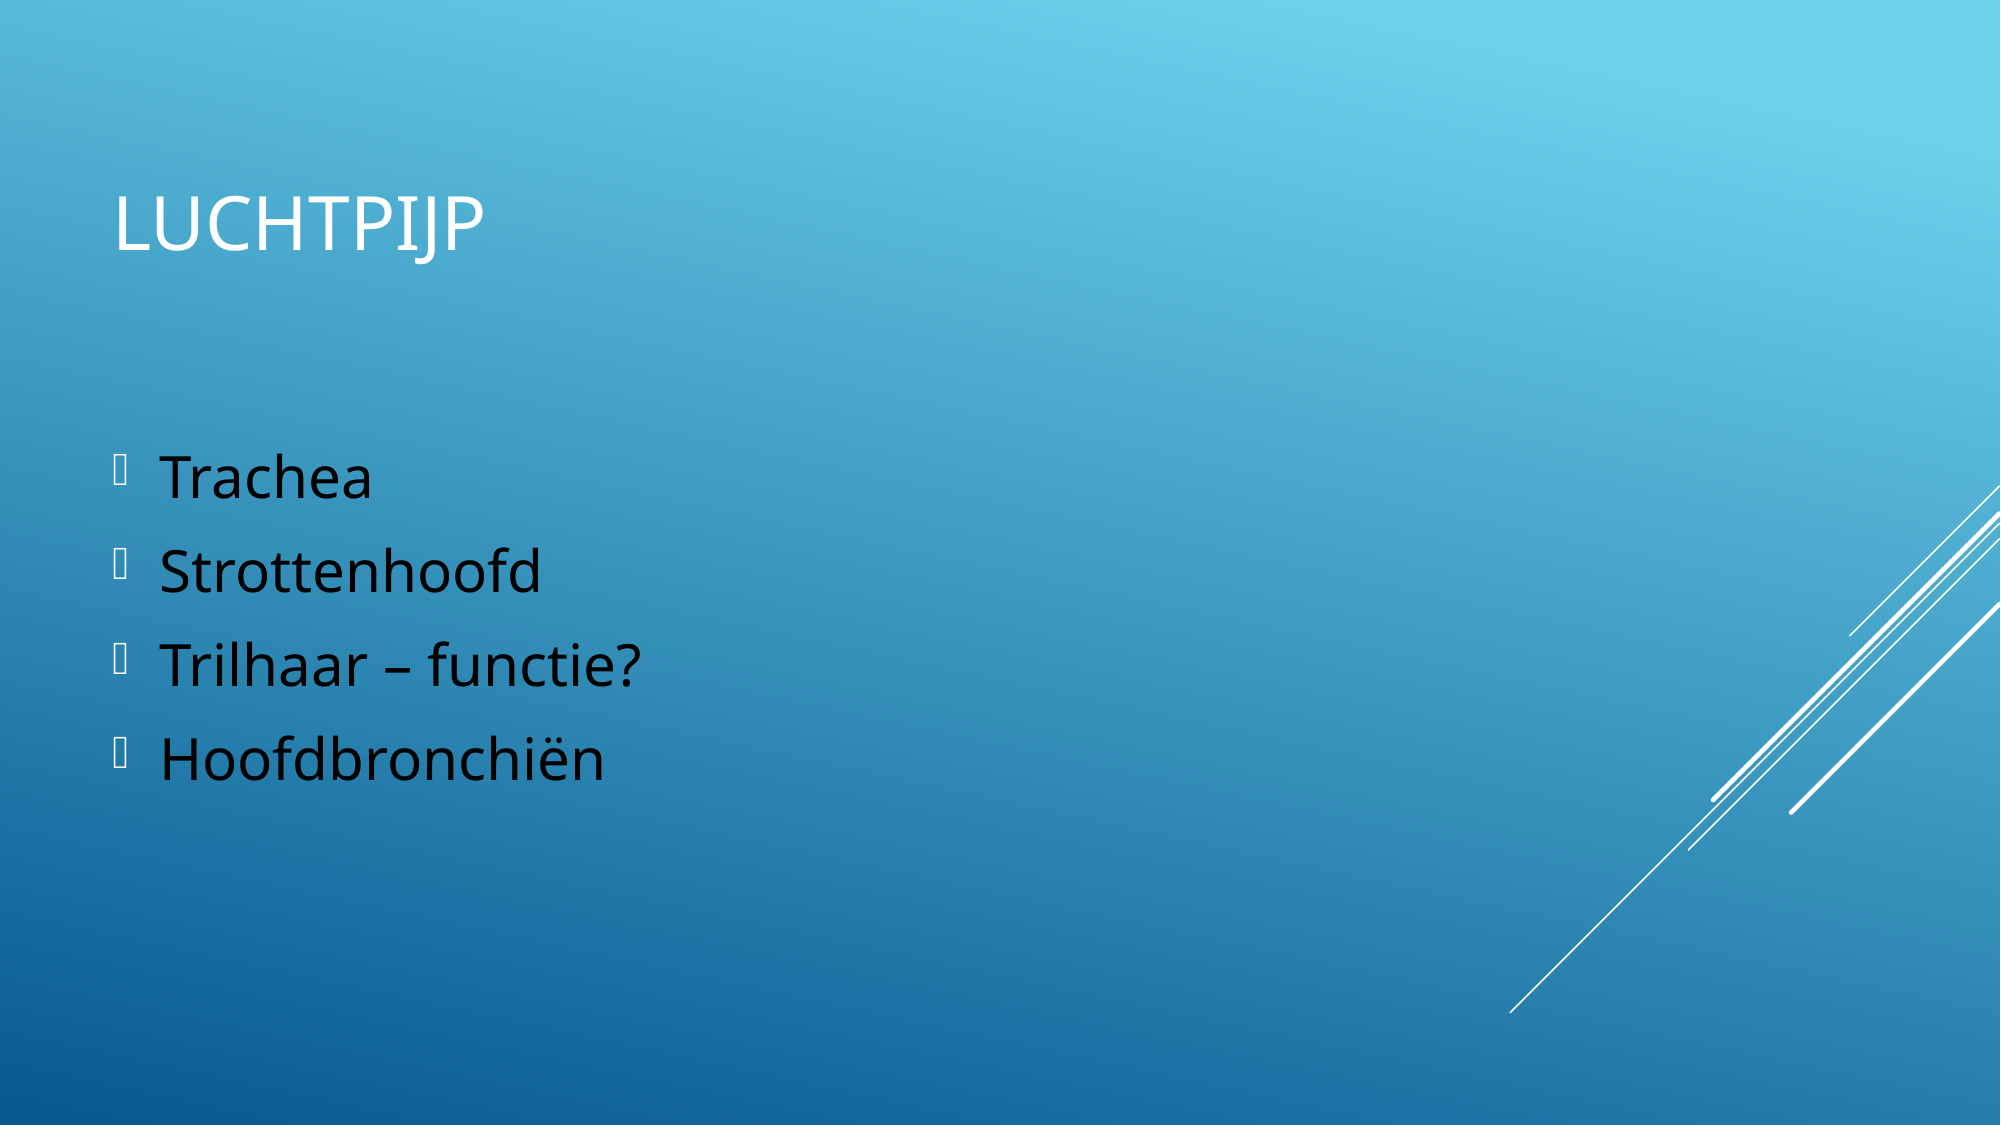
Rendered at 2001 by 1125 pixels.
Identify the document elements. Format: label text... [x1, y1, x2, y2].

title luchtpijp [97, 97, 1498, 345]
list Trachea Strottenhoofd Trilhaar – functie? Hoofdbronchiën [97, 402, 1498, 996]
